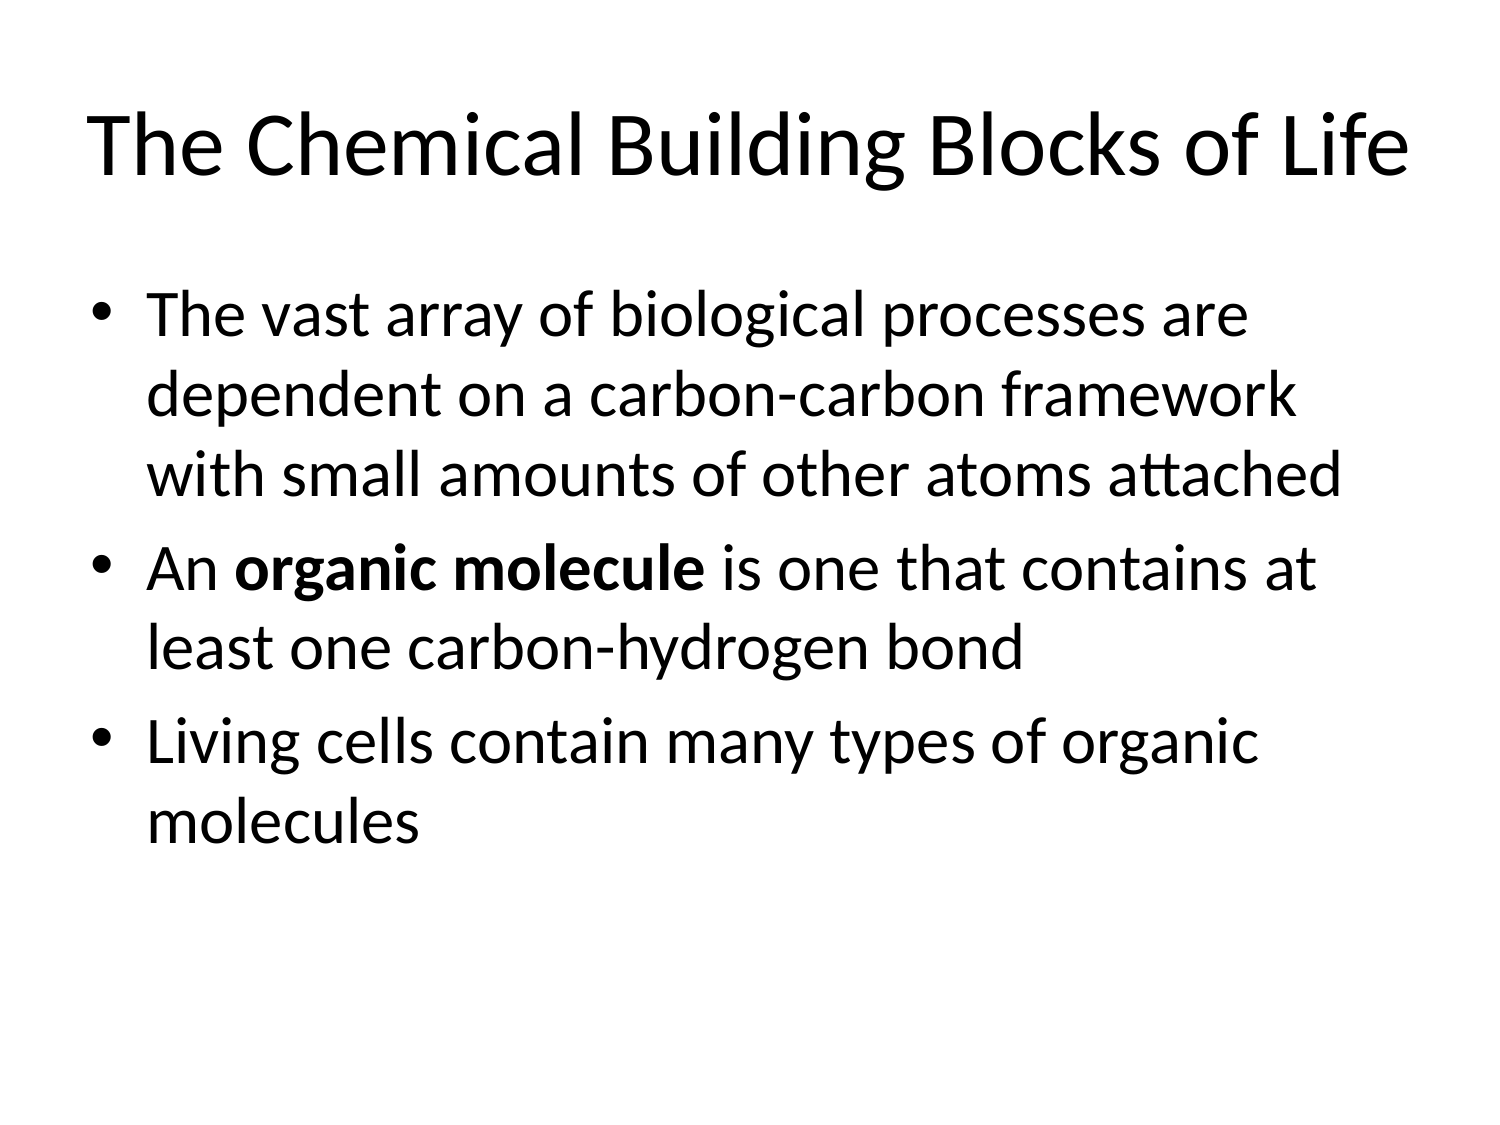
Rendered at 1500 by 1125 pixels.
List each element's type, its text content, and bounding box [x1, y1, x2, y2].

title The Chemical Building Blocks of Life [0, 44, 1500, 233]
list The vast array of biological processes are dependent on a carbon-carbon framework with small amounts of other atoms attached An organic molecule is one that contains at least one carbon-hydrogen bond Living cells contain many types of organic molecules [74, 262, 1426, 1006]
